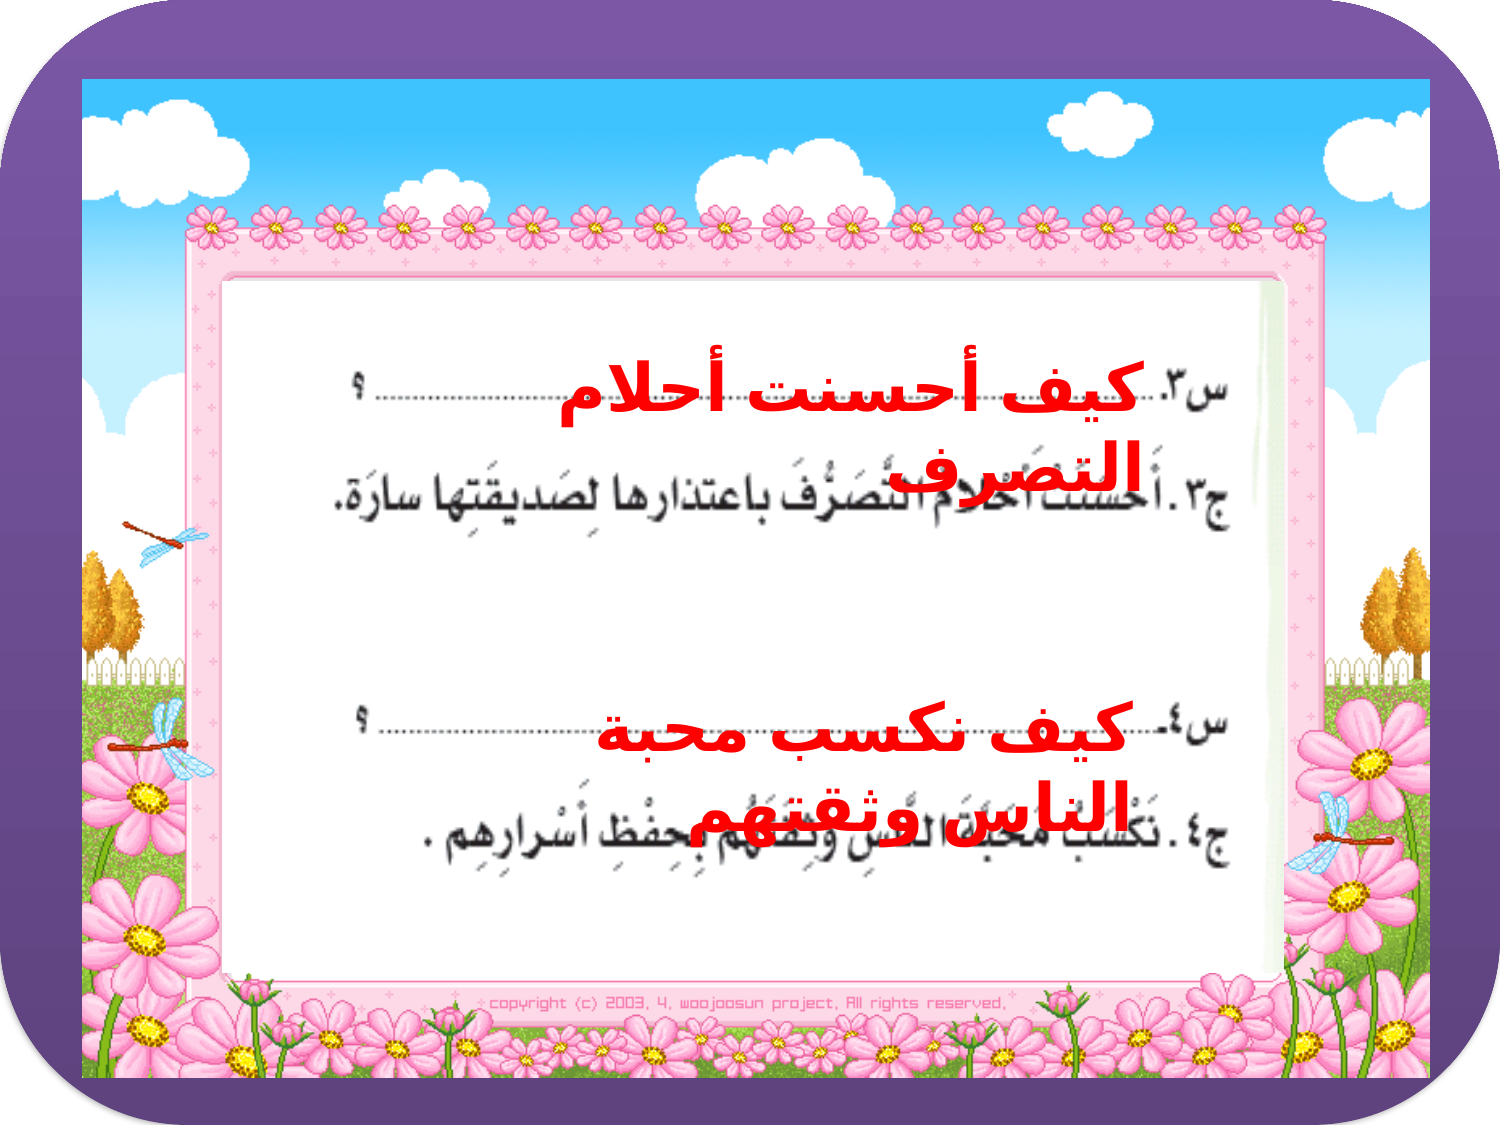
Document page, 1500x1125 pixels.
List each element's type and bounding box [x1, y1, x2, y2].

text_box [0, 0, 1500, 1125]
picture [81, 79, 1430, 1079]
